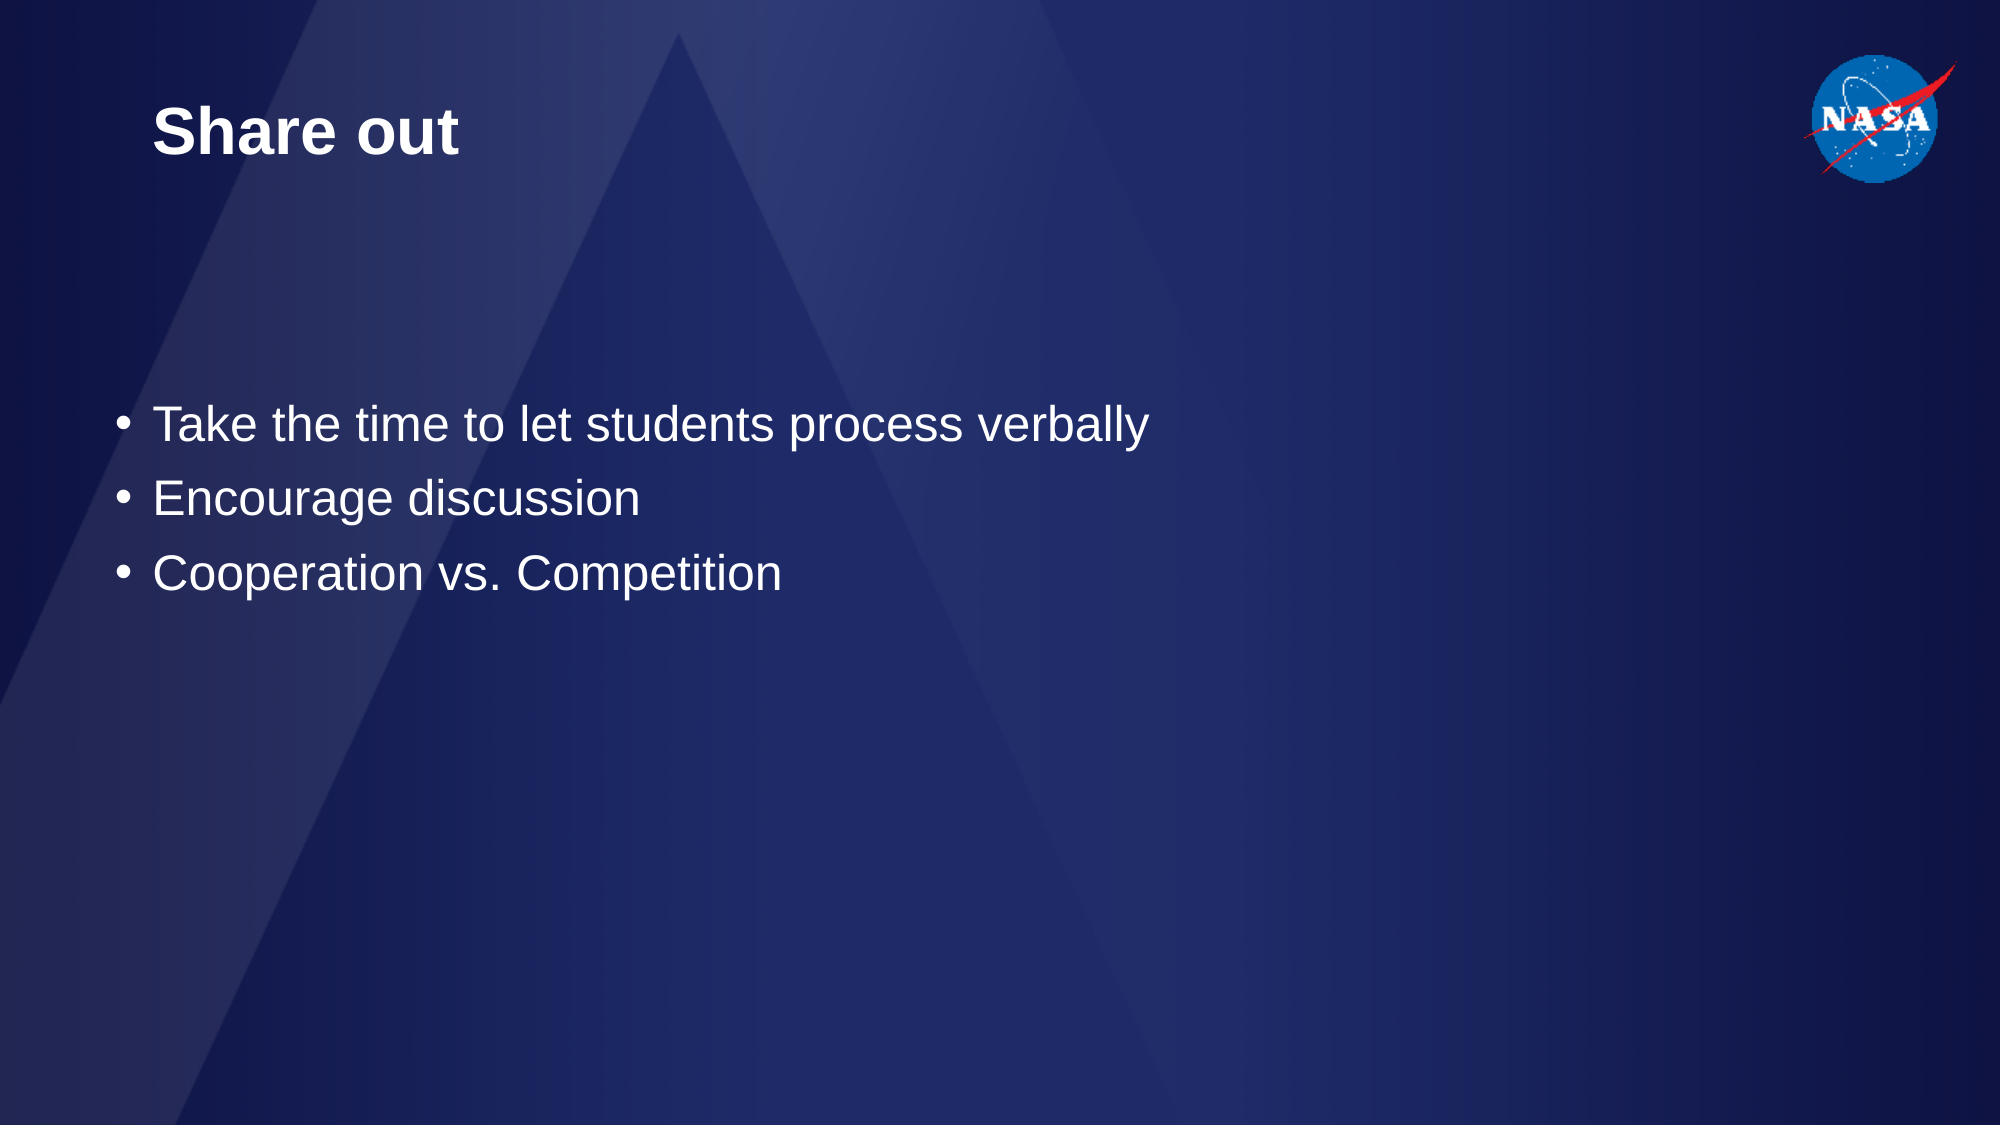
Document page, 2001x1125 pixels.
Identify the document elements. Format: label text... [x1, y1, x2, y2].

picture [0, 0, 2000, 1125]
list Take the time to let students process verbally Encourage discussion Cooperation vs. Competition [99, 390, 1900, 728]
title Share out [137, 59, 1863, 207]
